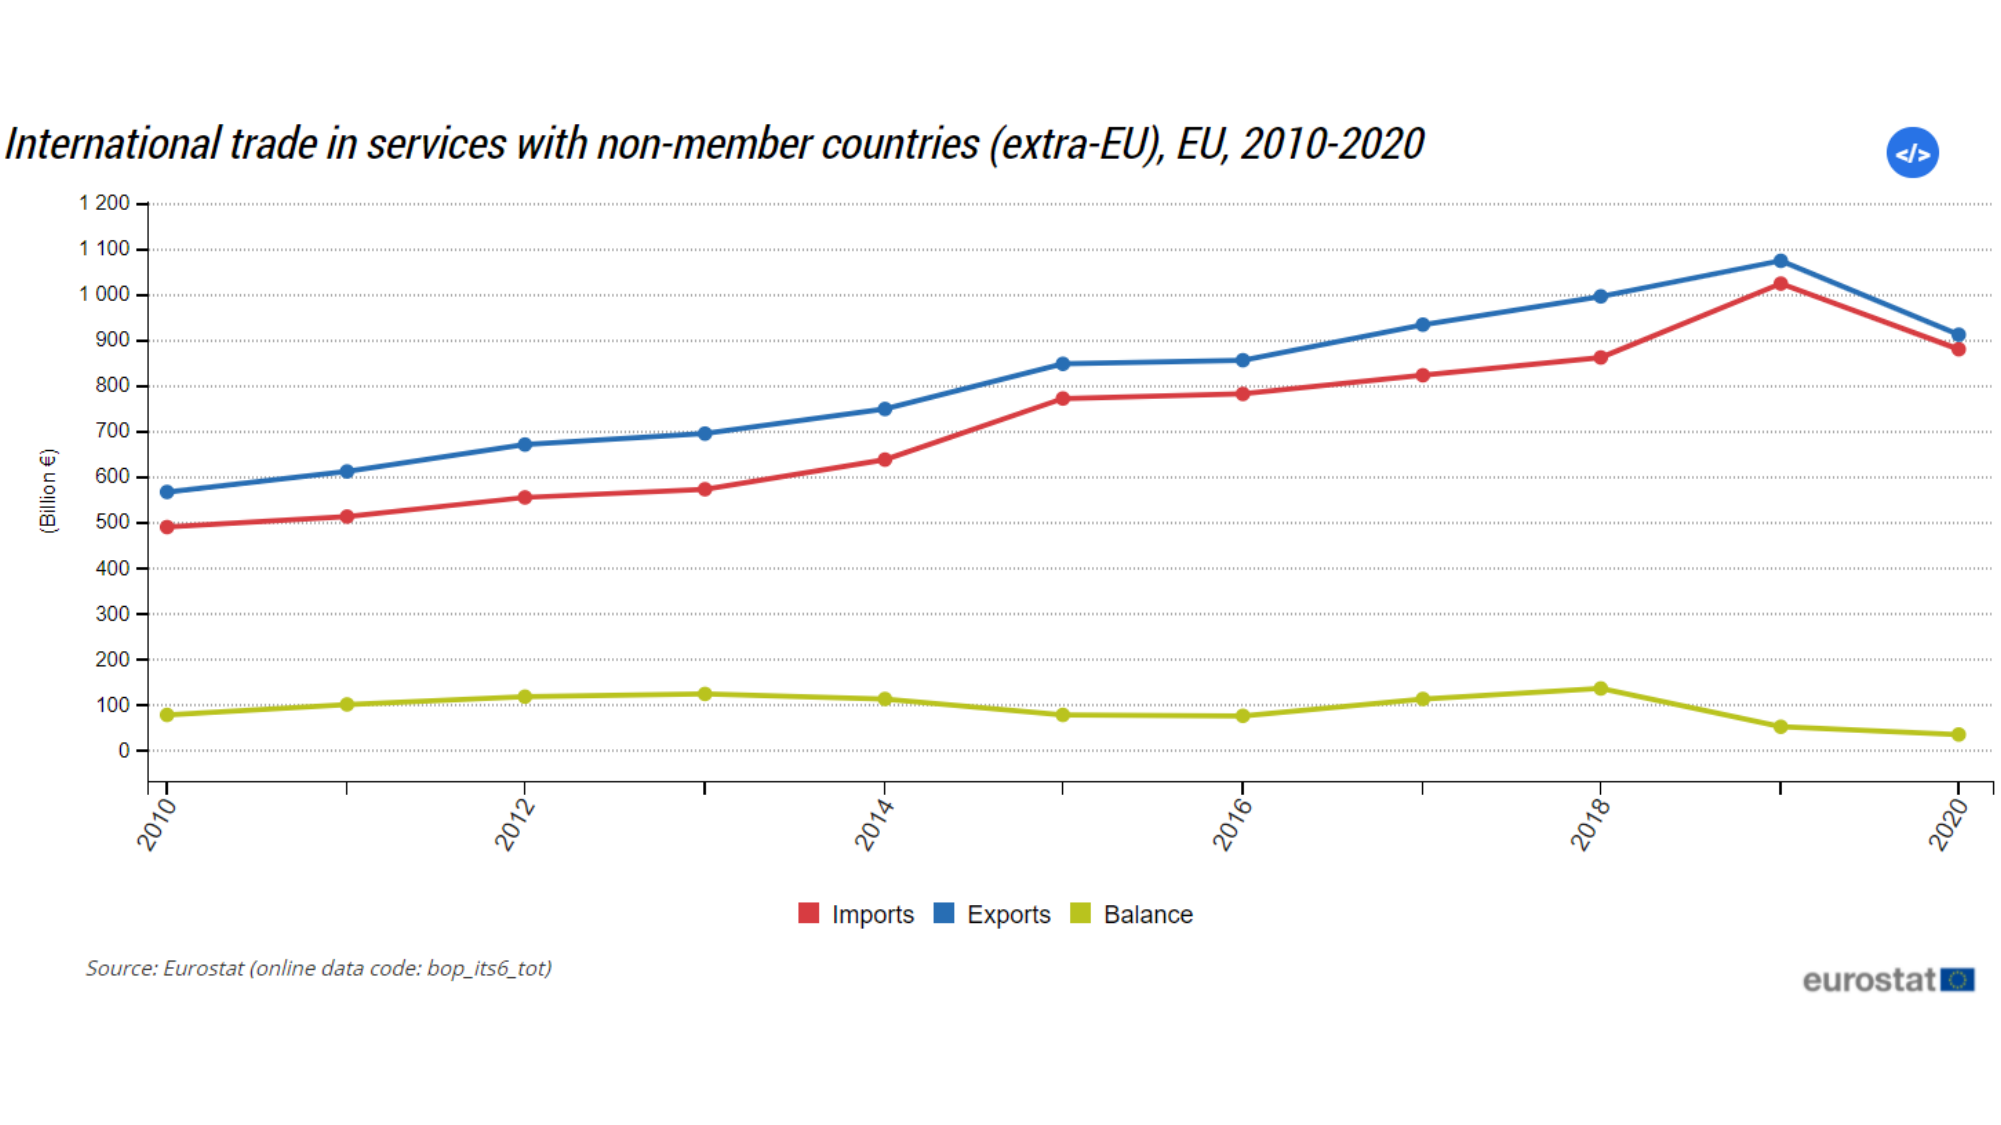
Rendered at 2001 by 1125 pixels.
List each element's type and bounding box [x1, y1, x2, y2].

picture [0, 83, 2000, 1042]
